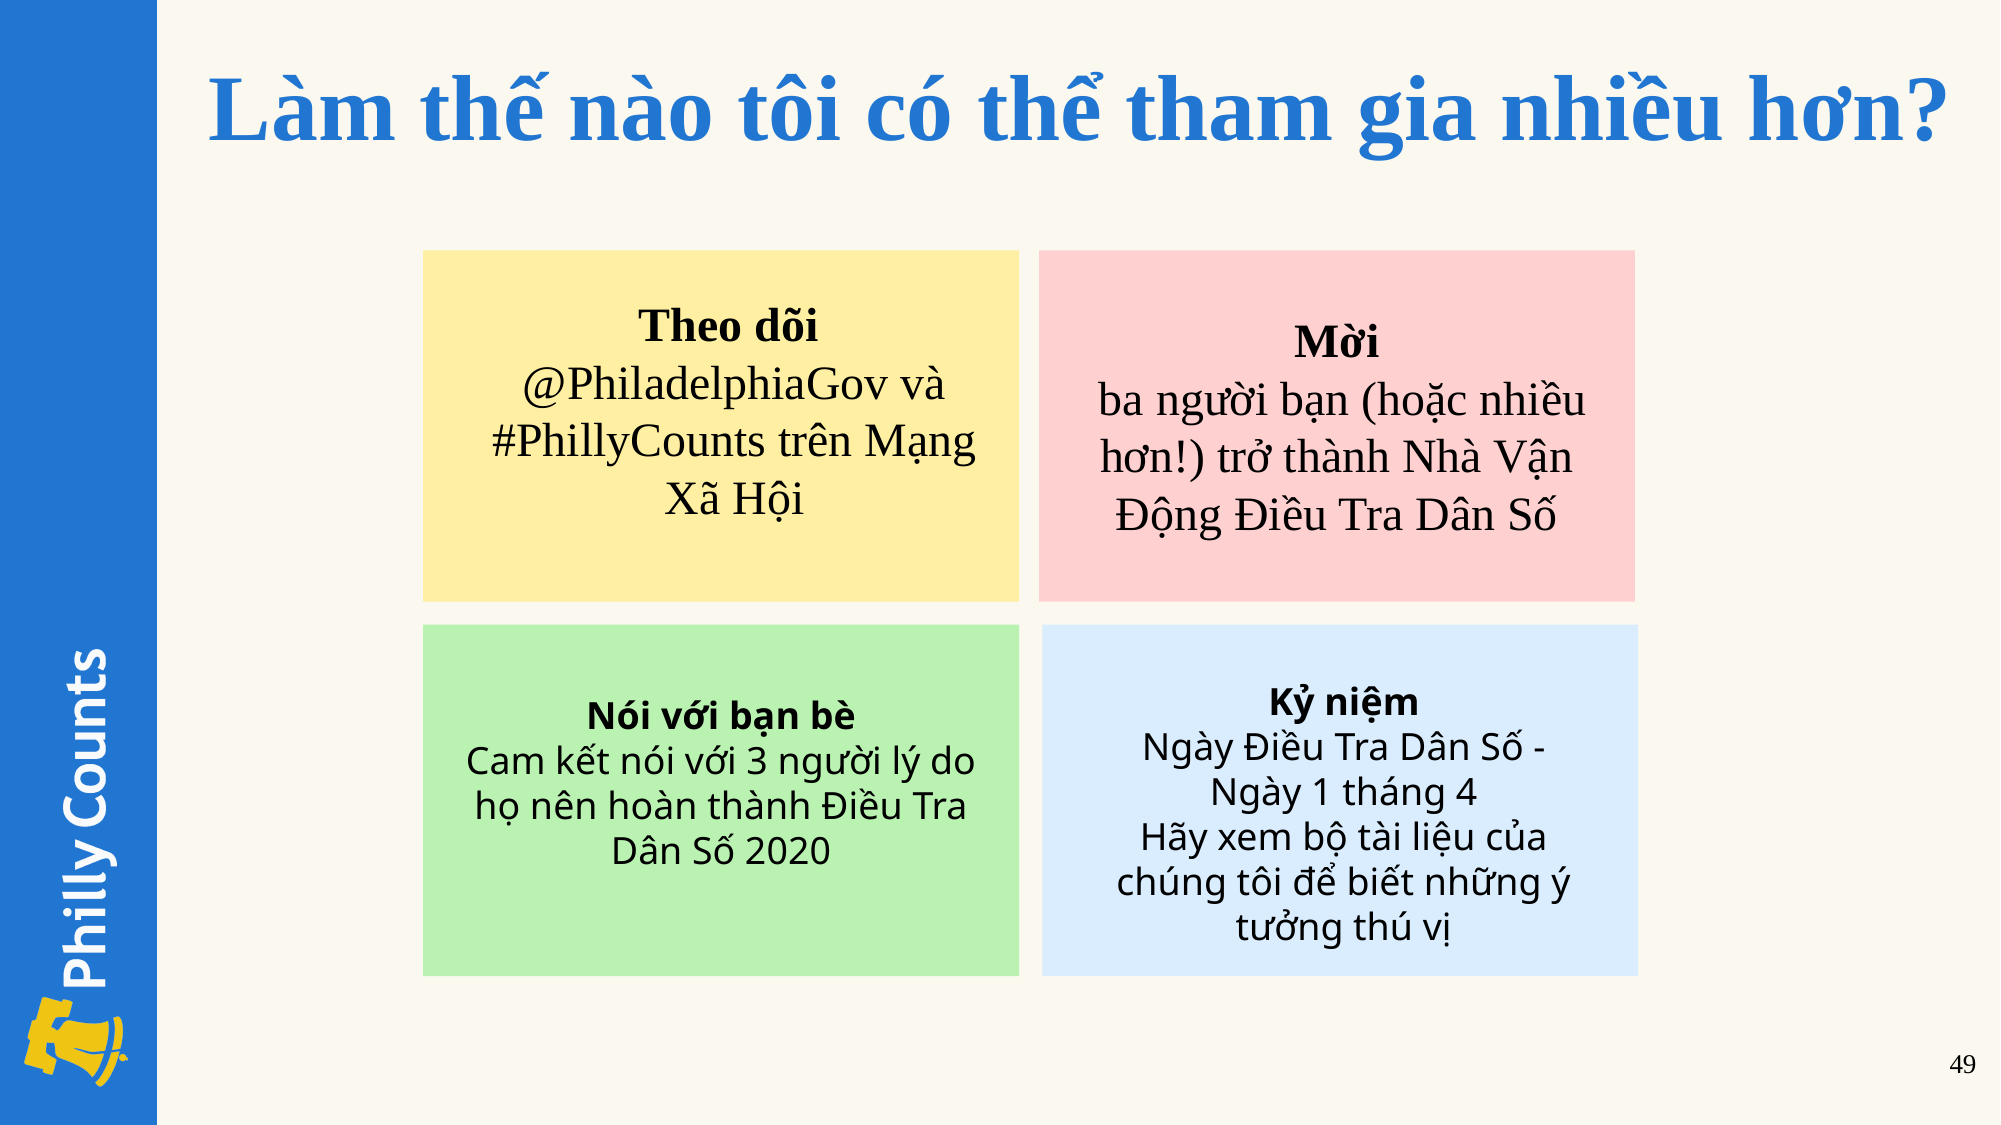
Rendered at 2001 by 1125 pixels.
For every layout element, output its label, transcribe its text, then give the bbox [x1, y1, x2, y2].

text_box Kỷ niệm Ngày Điều Tra Dân Số - Ngày 1 tháng 4 Hãy xem bộ tài liệu của chúng tôi để biết những ý tưởng thú vị [1077, 670, 1611, 838]
text_box Làm thế nào tôi có thể tham gia nhiều hơn? [193, 38, 2000, 168]
text_box [1039, 250, 1635, 602]
text_box [423, 624, 1020, 684]
slide_number ‹#› [1871, 1038, 1992, 1125]
text_box [1042, 624, 1639, 977]
text_box Mời ba người bạn (hoặc nhiều hơn!) trở thành Nhà Vận Động Điều Tra Dân Số [1070, 302, 1604, 608]
text_box [423, 250, 1020, 602]
picture [25, 642, 128, 1089]
text_box [423, 917, 1020, 977]
text_box Nói với bạn bè Cam kết nói với 3 người lý do họ nên hoàn thành Điều Tra Dân Số 2020 [423, 684, 1020, 917]
text_box Theo dõi @PhiladelphiaGov và #PhillyCounts trên Mạng Xã Hội [467, 286, 1002, 557]
